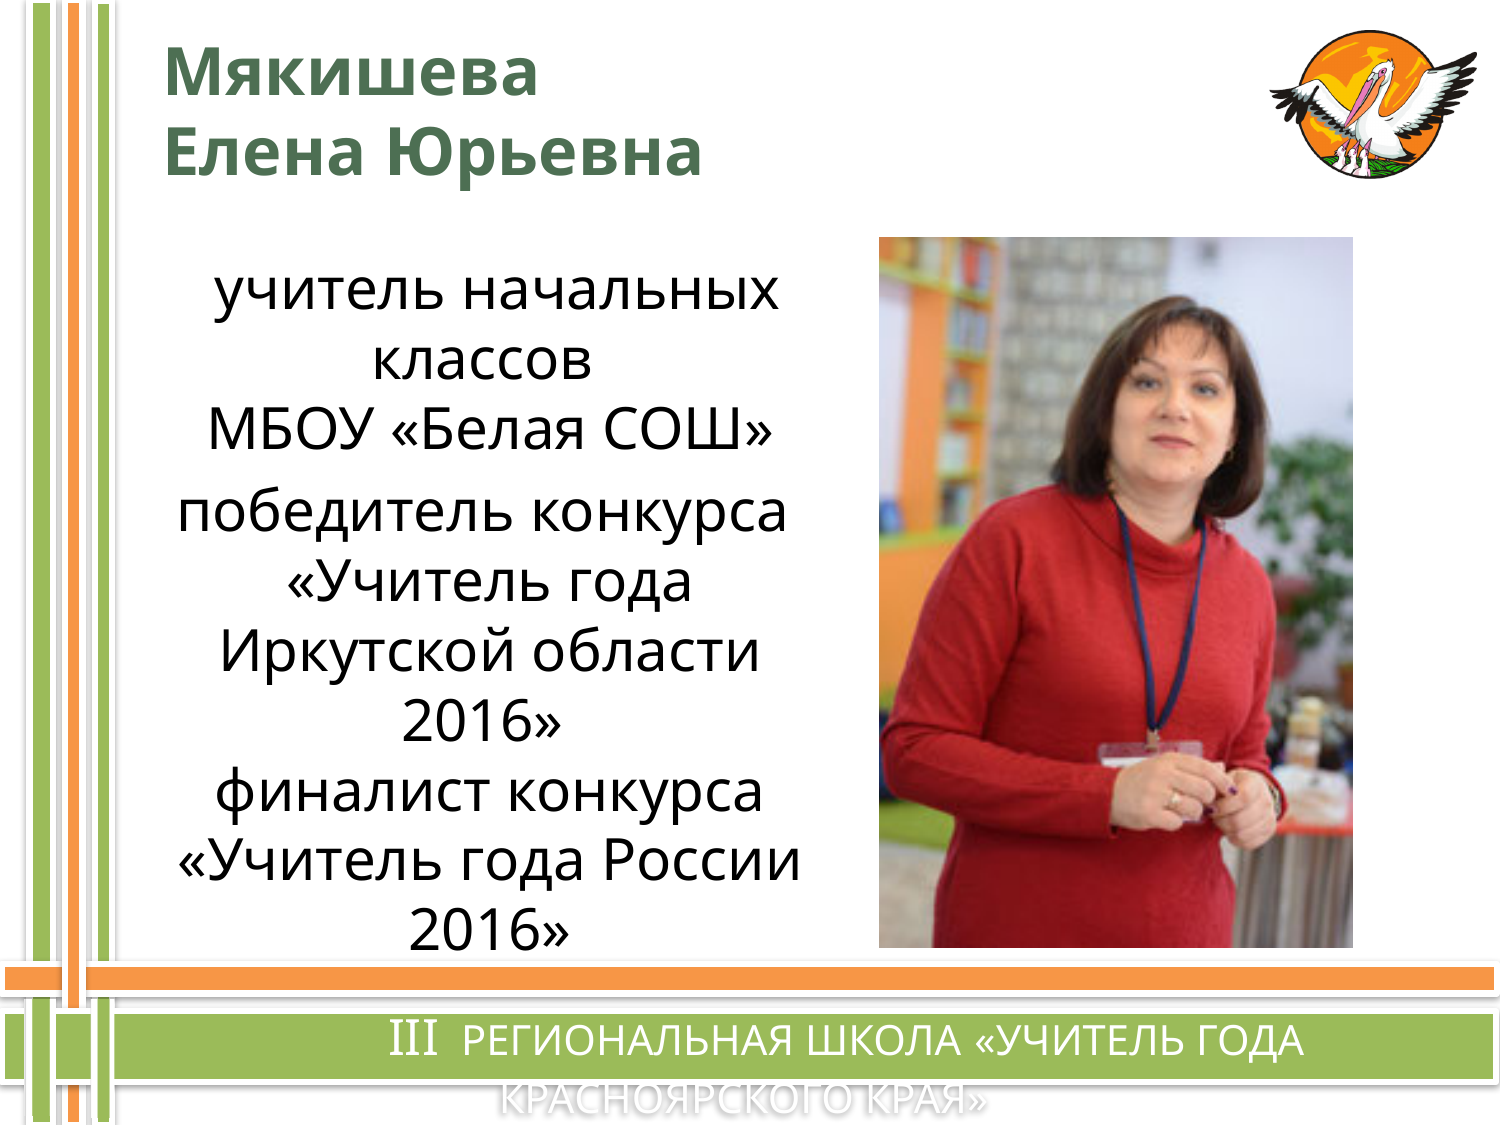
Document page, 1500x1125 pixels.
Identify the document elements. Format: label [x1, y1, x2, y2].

text_box [1, 0, 1498, 1125]
list [879, 236, 1353, 948]
